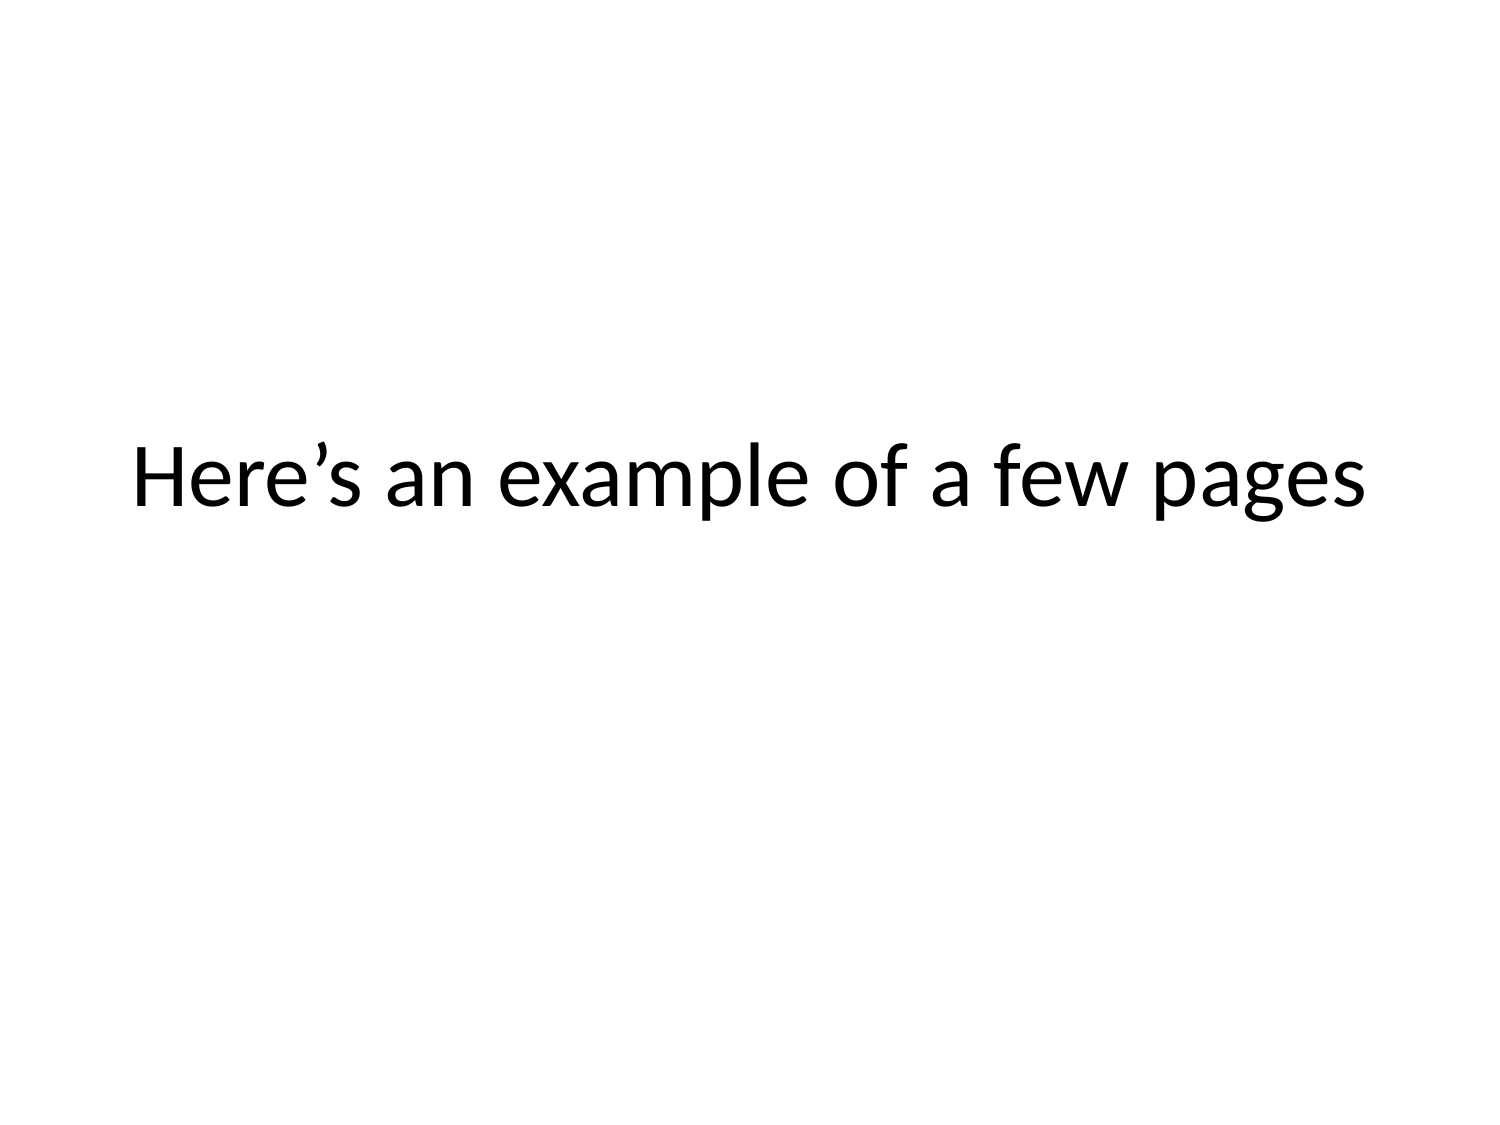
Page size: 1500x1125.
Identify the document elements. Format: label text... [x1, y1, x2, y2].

title Here’s an example of a few pages [112, 349, 1388, 591]
